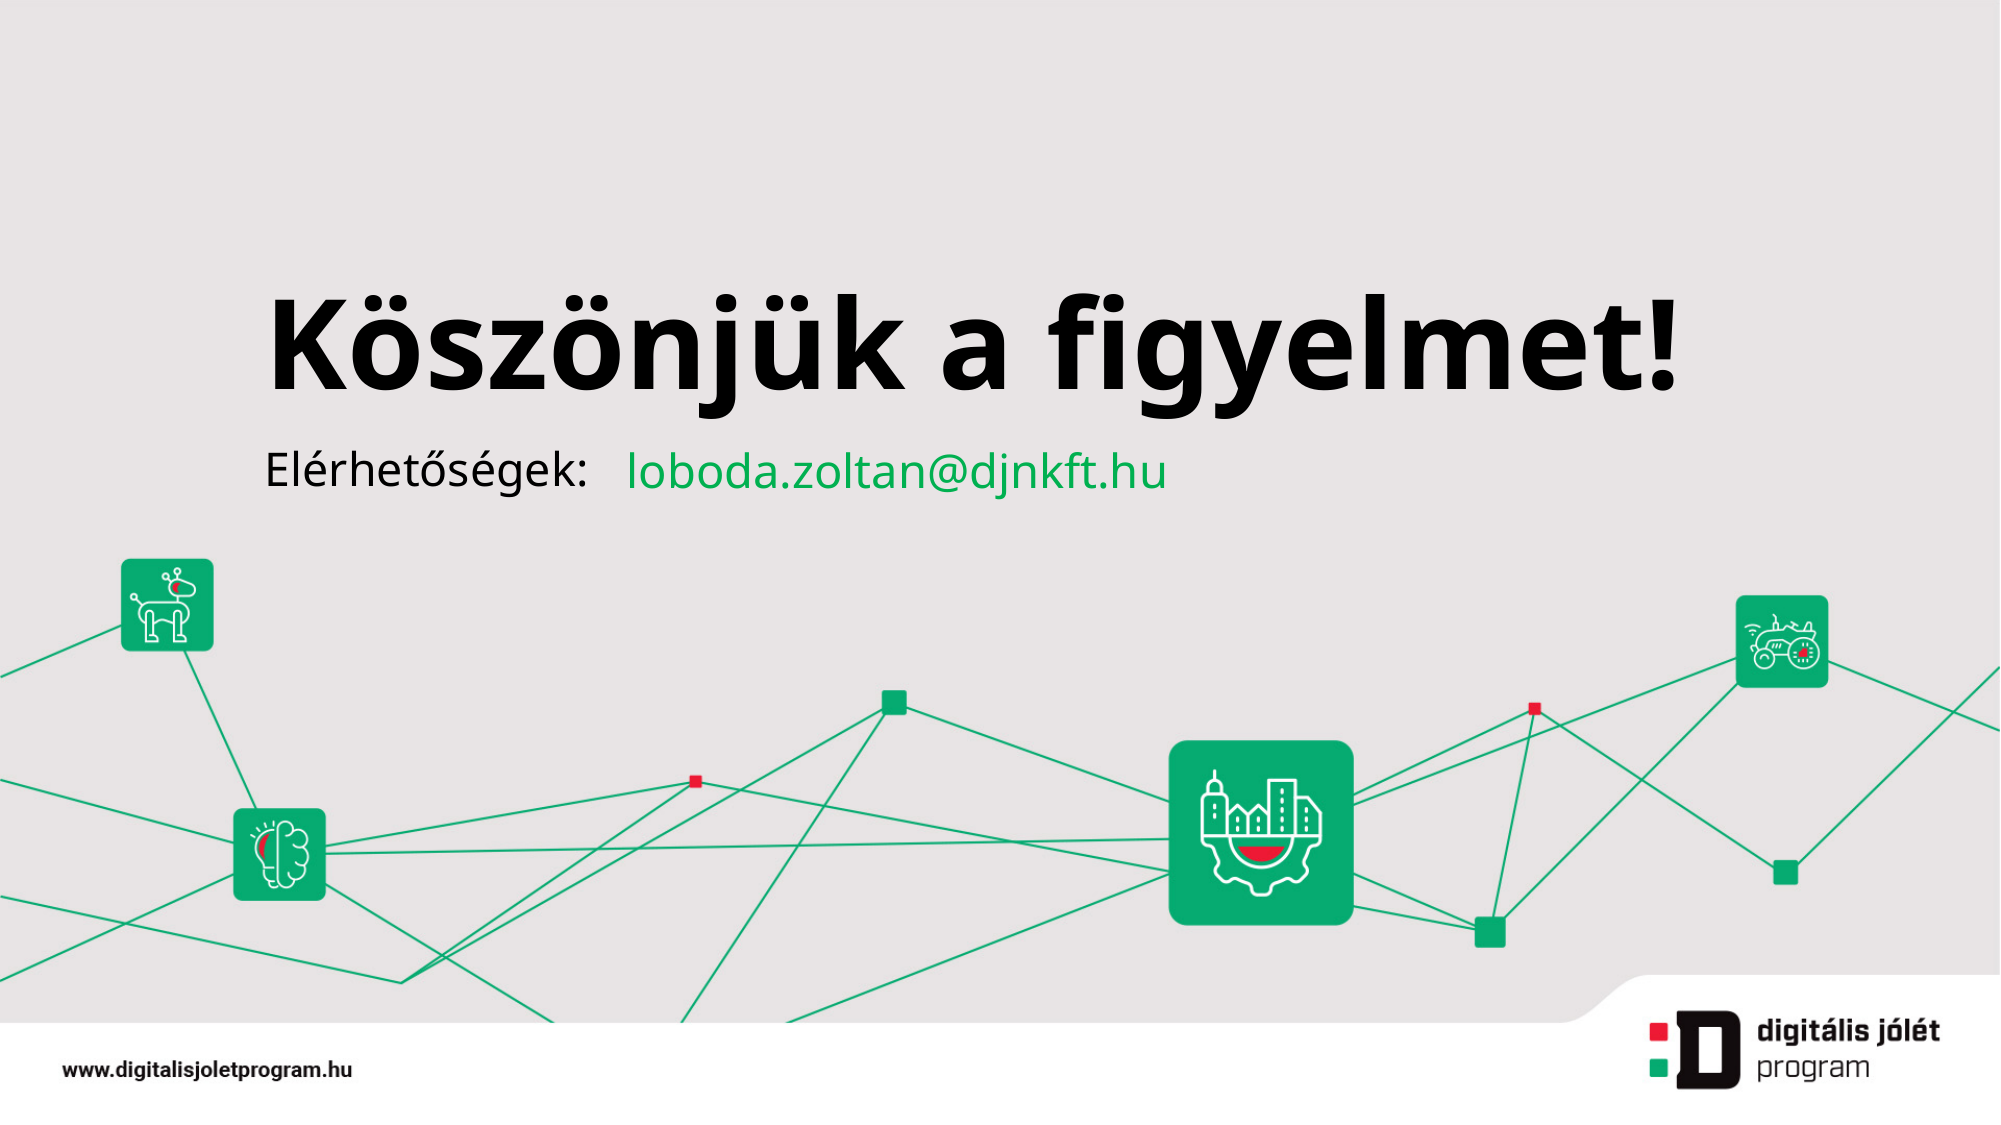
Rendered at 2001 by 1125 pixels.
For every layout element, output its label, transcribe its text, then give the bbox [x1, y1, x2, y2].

subtitle Elérhetőségek: [249, 439, 612, 506]
title Köszönjük a figyelmet! [249, 62, 1750, 425]
picture [0, 0, 2001, 1125]
text_box loboda.zoltan@djnkft.hu [611, 440, 1410, 507]
